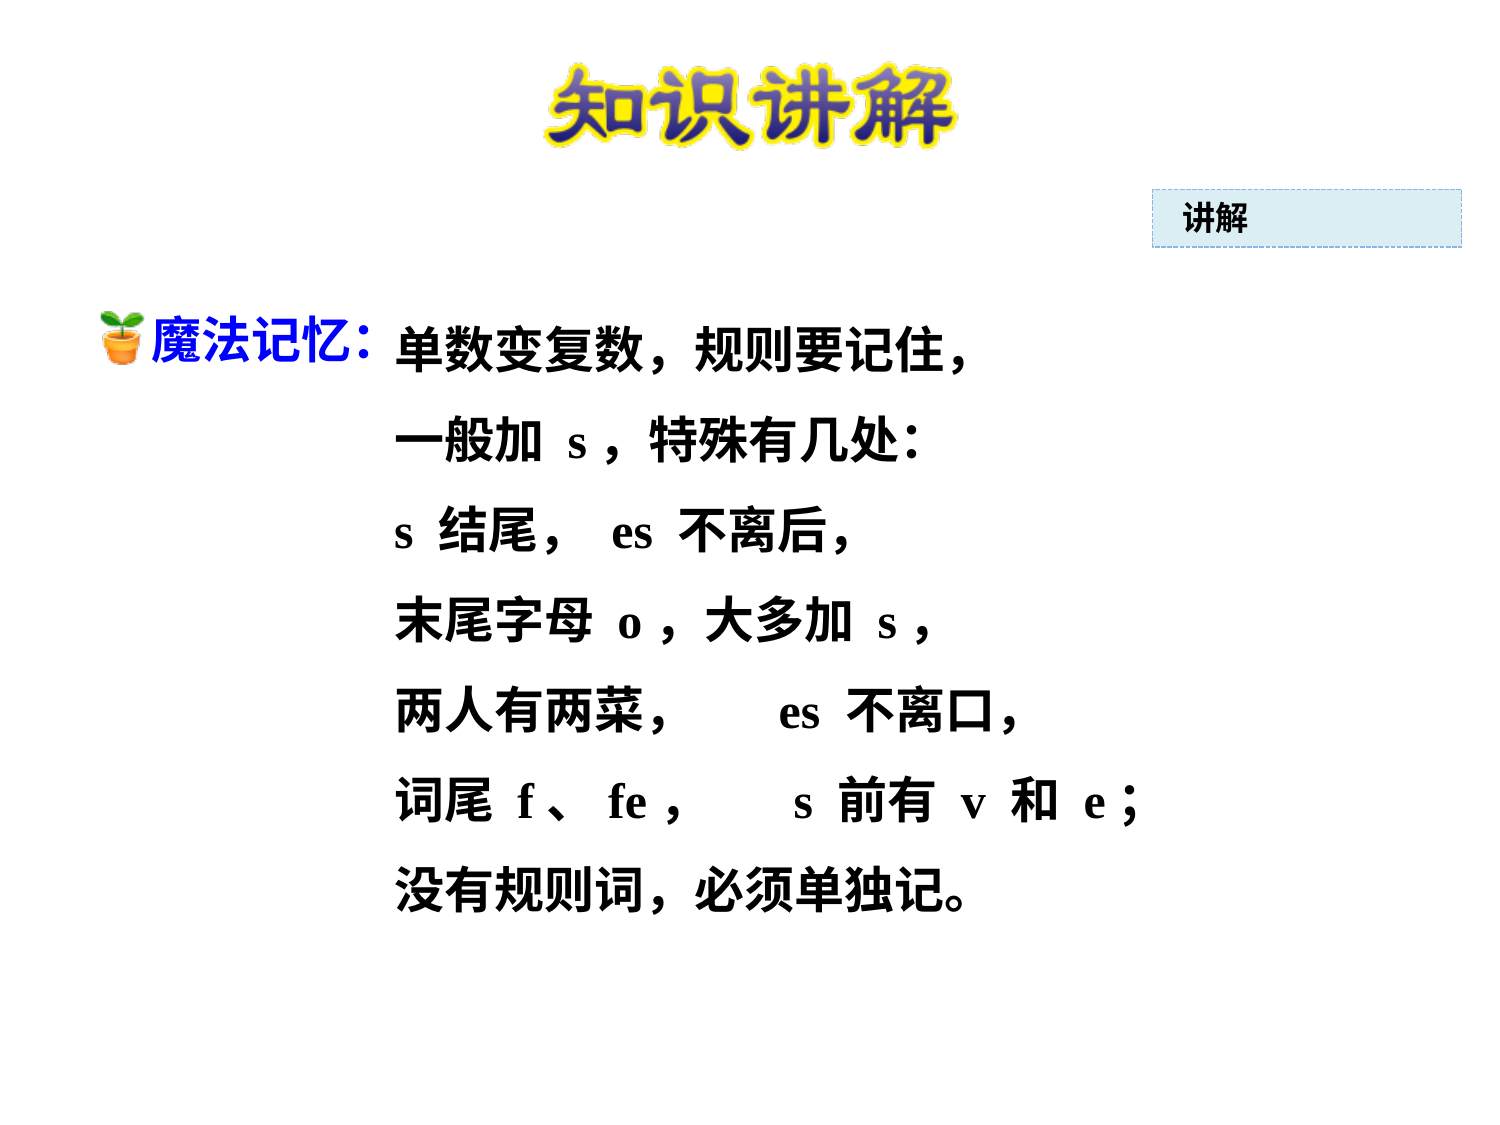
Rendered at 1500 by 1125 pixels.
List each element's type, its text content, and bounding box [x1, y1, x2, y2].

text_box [95, 300, 480, 378]
text_box 讲解 [1167, 189, 1264, 244]
text_box [1150, 187, 1464, 249]
text_box 单数变复数，规则要记住， 一般加 s，特殊有几处： s 结尾， es 不离后， 末尾字母 o，大多加 s， 两人有两菜， es 不离口， 词尾 f、fe， s 前有 v 和 e； 没有规则词，必须单独记。 [379, 281, 1274, 926]
picture [538, 57, 964, 157]
